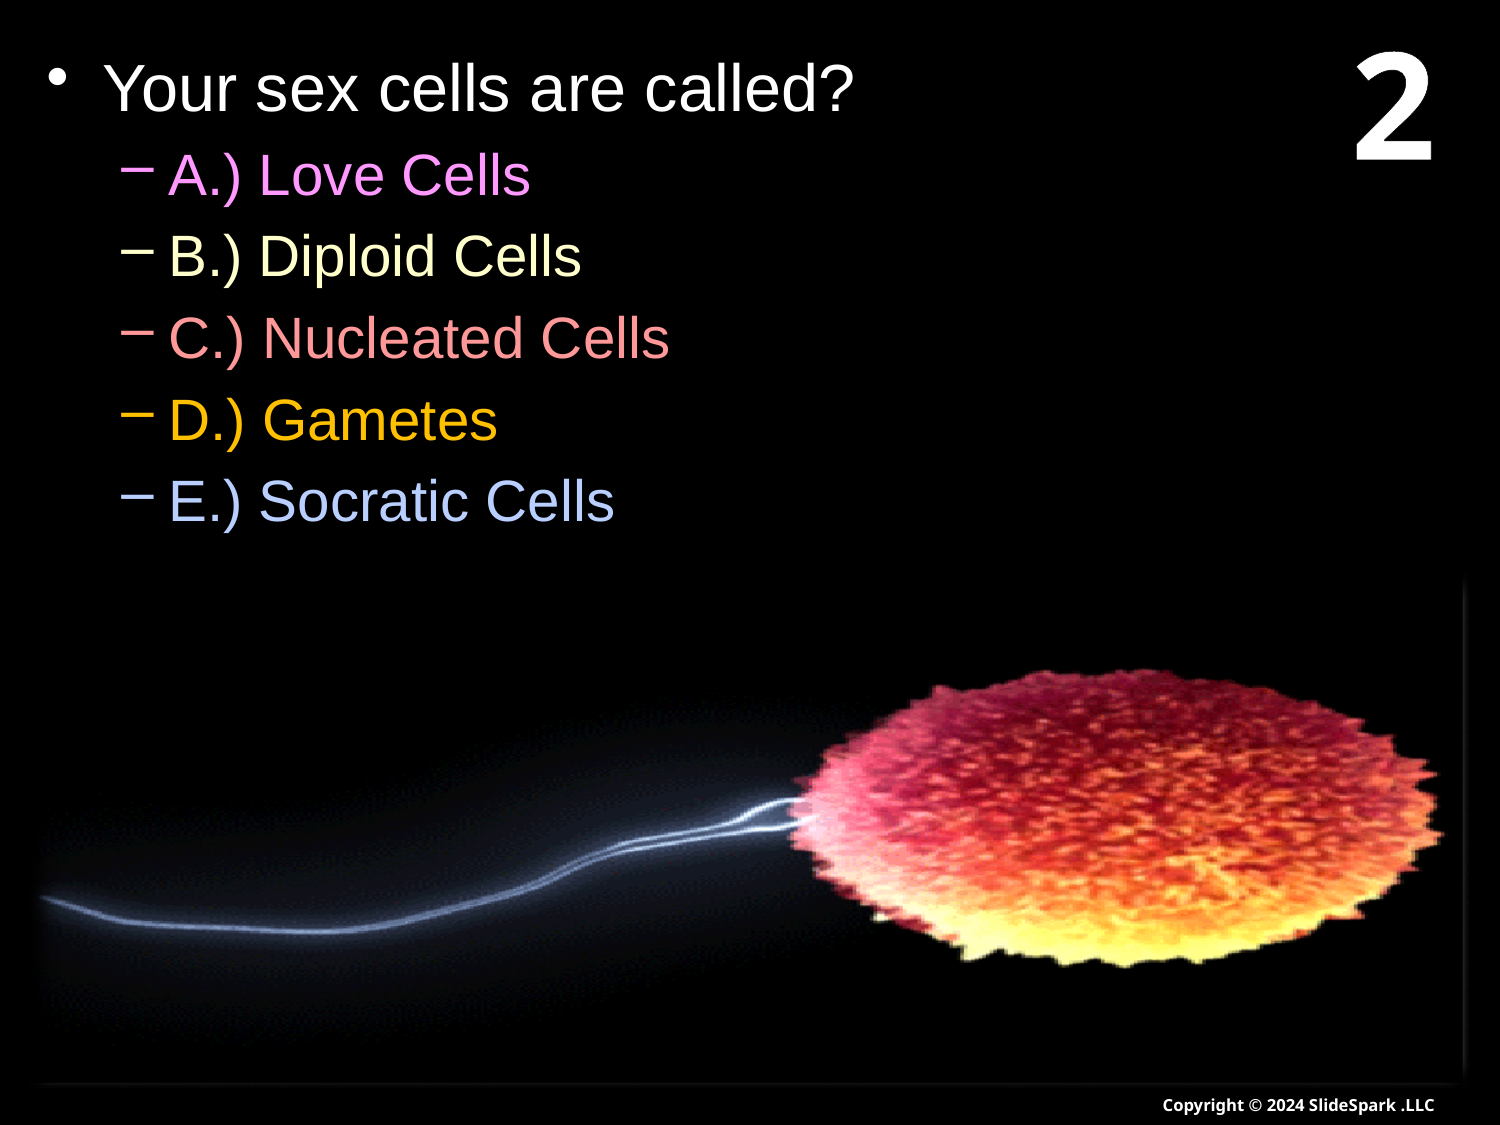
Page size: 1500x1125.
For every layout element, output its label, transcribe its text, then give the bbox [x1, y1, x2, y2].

list Your sex cells are called? A.) Love Cells B.) Diploid Cells C.) Nucleated Cells D.) Gametes E.) Socratic Cells [31, 37, 1382, 568]
picture [24, 569, 1469, 1088]
text_box 2 [1335, 2, 1452, 198]
text_box Copyright © 2024 SlideSpark .LLC [937, 1096, 1450, 1123]
